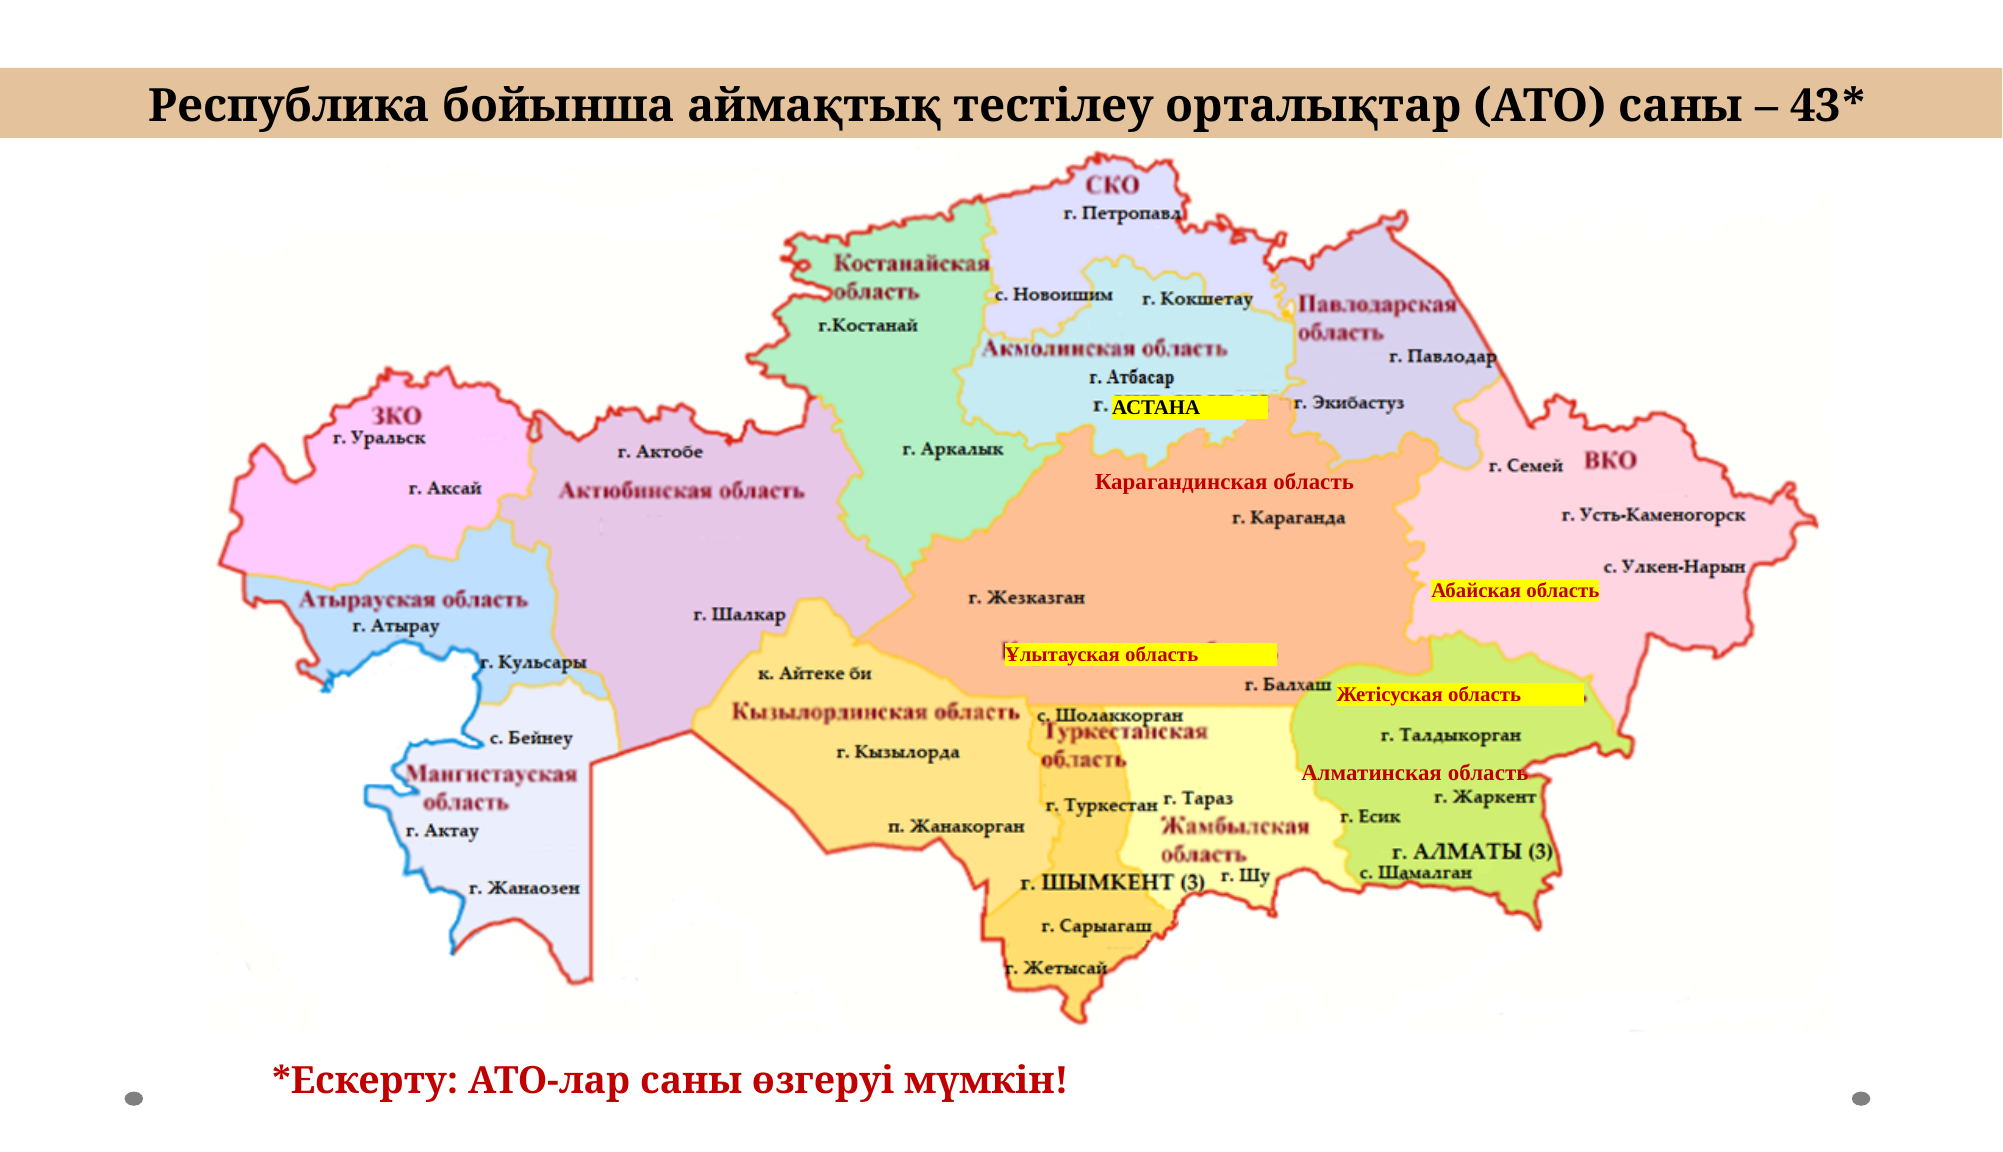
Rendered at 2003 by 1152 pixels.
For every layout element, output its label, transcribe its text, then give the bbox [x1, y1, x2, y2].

text_box Республика бойынша аймақтық тестілеу орталықтар (АТО) саны – 43* [0, 67, 2003, 138]
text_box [197, 138, 1831, 1038]
text_box *Ескерту: АТО-лар саны өзгеруі мүмкін! [257, 1048, 1085, 1109]
